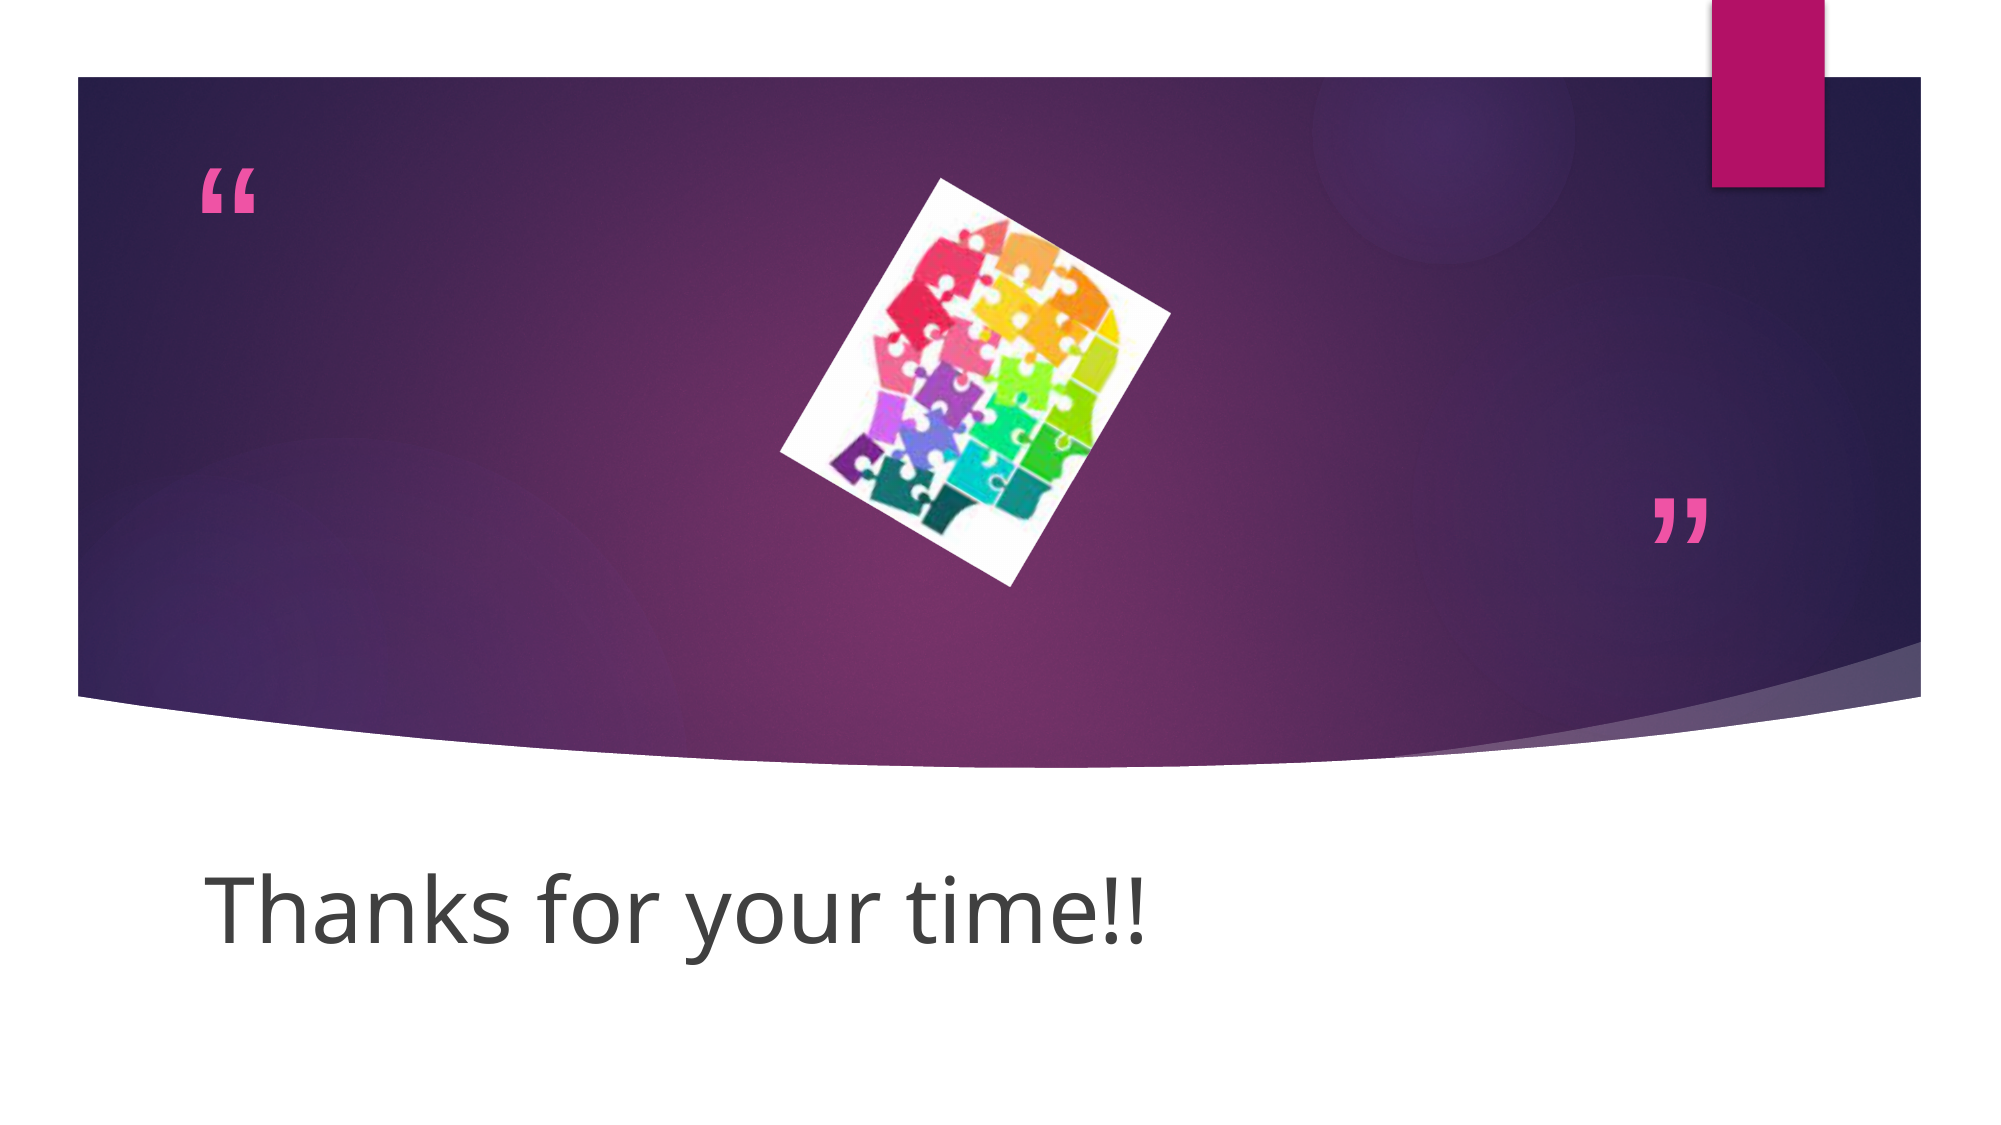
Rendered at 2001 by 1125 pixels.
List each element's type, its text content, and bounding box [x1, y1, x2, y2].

picture [781, 179, 1170, 586]
list Thanks for your time!! [189, 825, 1706, 989]
